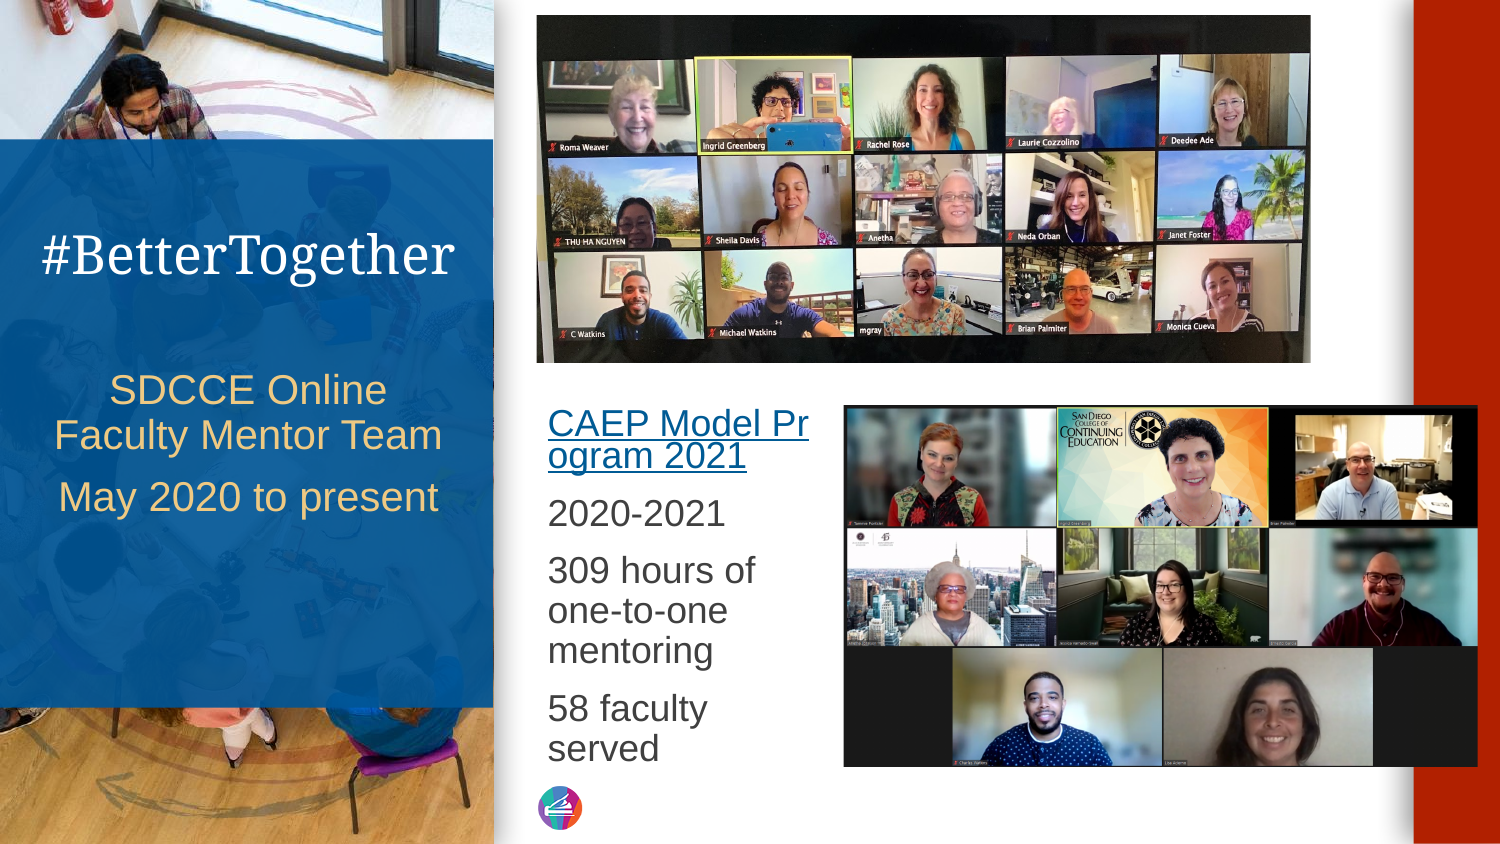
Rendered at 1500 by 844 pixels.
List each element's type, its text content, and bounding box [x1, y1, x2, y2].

title #BetterTogether [28, 164, 469, 292]
picture [536, 784, 583, 831]
picture [0, 0, 494, 139]
list CAEP Model Program 2021 2020-2021 309 hours of one-to-one mentoring 58 faculty served [536, 398, 832, 774]
picture [536, 15, 1311, 363]
picture [843, 404, 1478, 767]
picture [0, 708, 494, 844]
list SDCCE Online Faculty Mentor Team May 2020 to present [28, 362, 469, 680]
